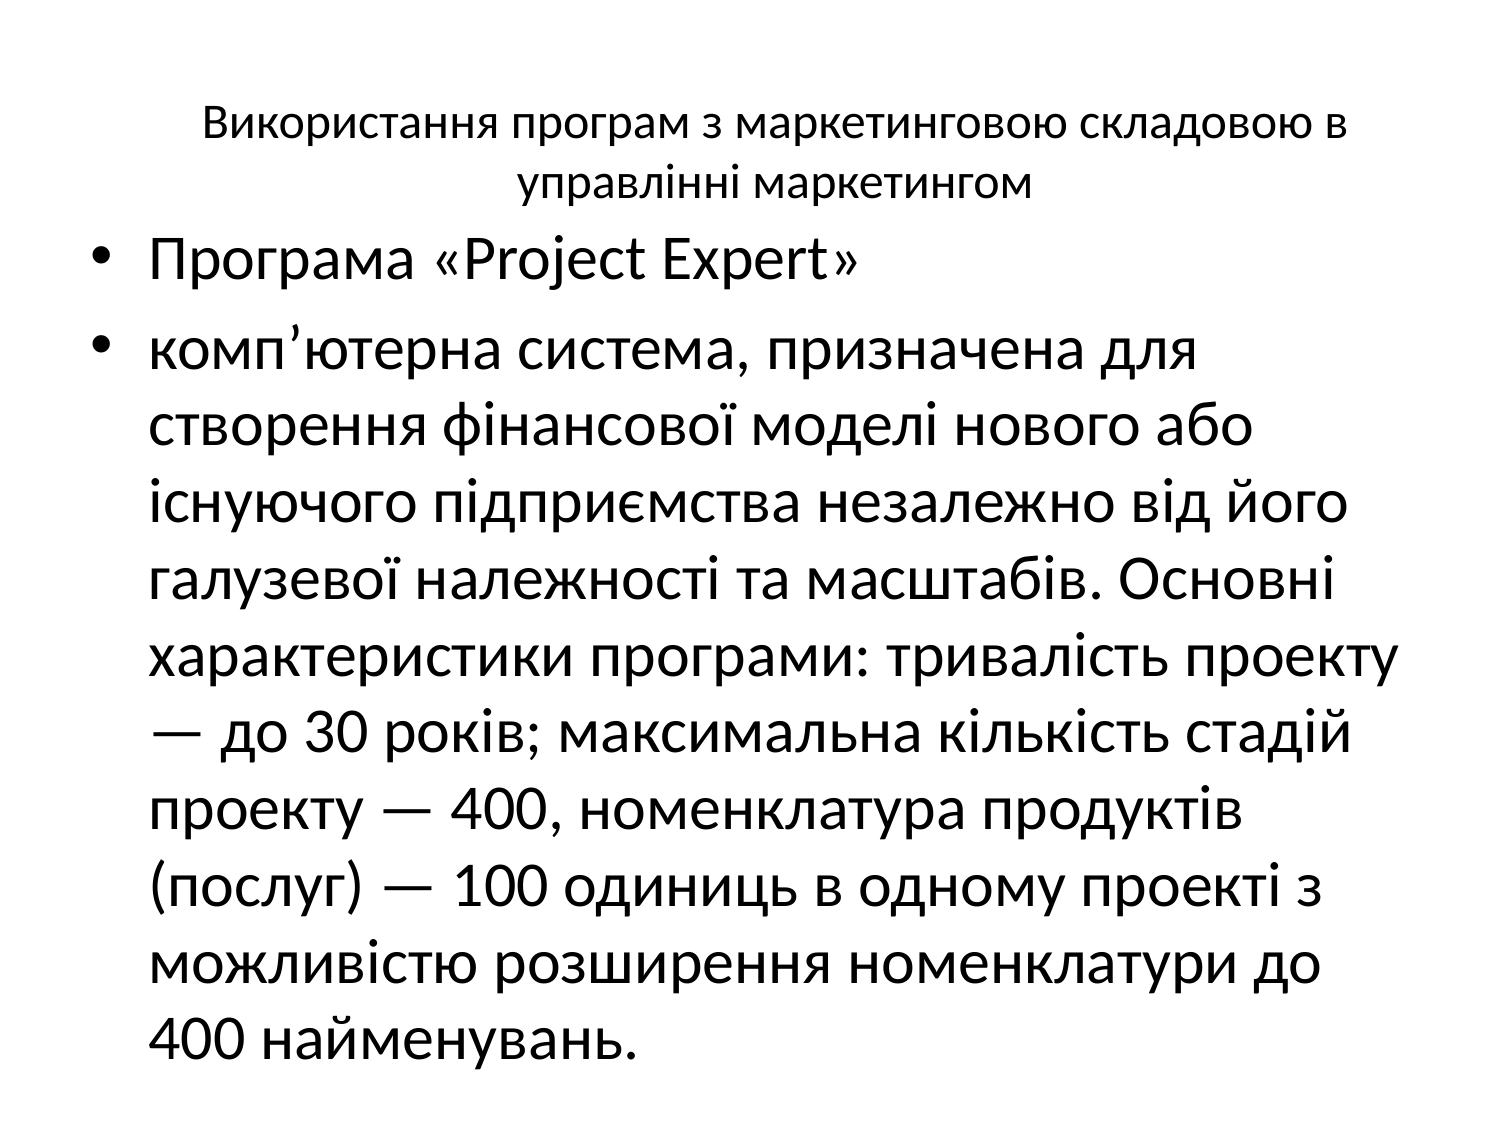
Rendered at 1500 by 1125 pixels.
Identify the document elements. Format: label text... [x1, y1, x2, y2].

title Використання програм з маркетинговою складовою в управлінні маркетингом [100, 54, 1451, 243]
list Програма «Project Expert» комп’ютерна система, призначена для створення фінансової моделі нового або існуючого підприємства незалежно від його галузевої належності та масштабів. Основні характеристики програми: тривалість проекту — до 30 років; максимальна кількість стадій проекту — 400, номенклатура продуктів (послуг) — 100 одиниць в одному проекті з можливістю розширення номенклатури до 400 найменувань. [75, 208, 1425, 1094]
